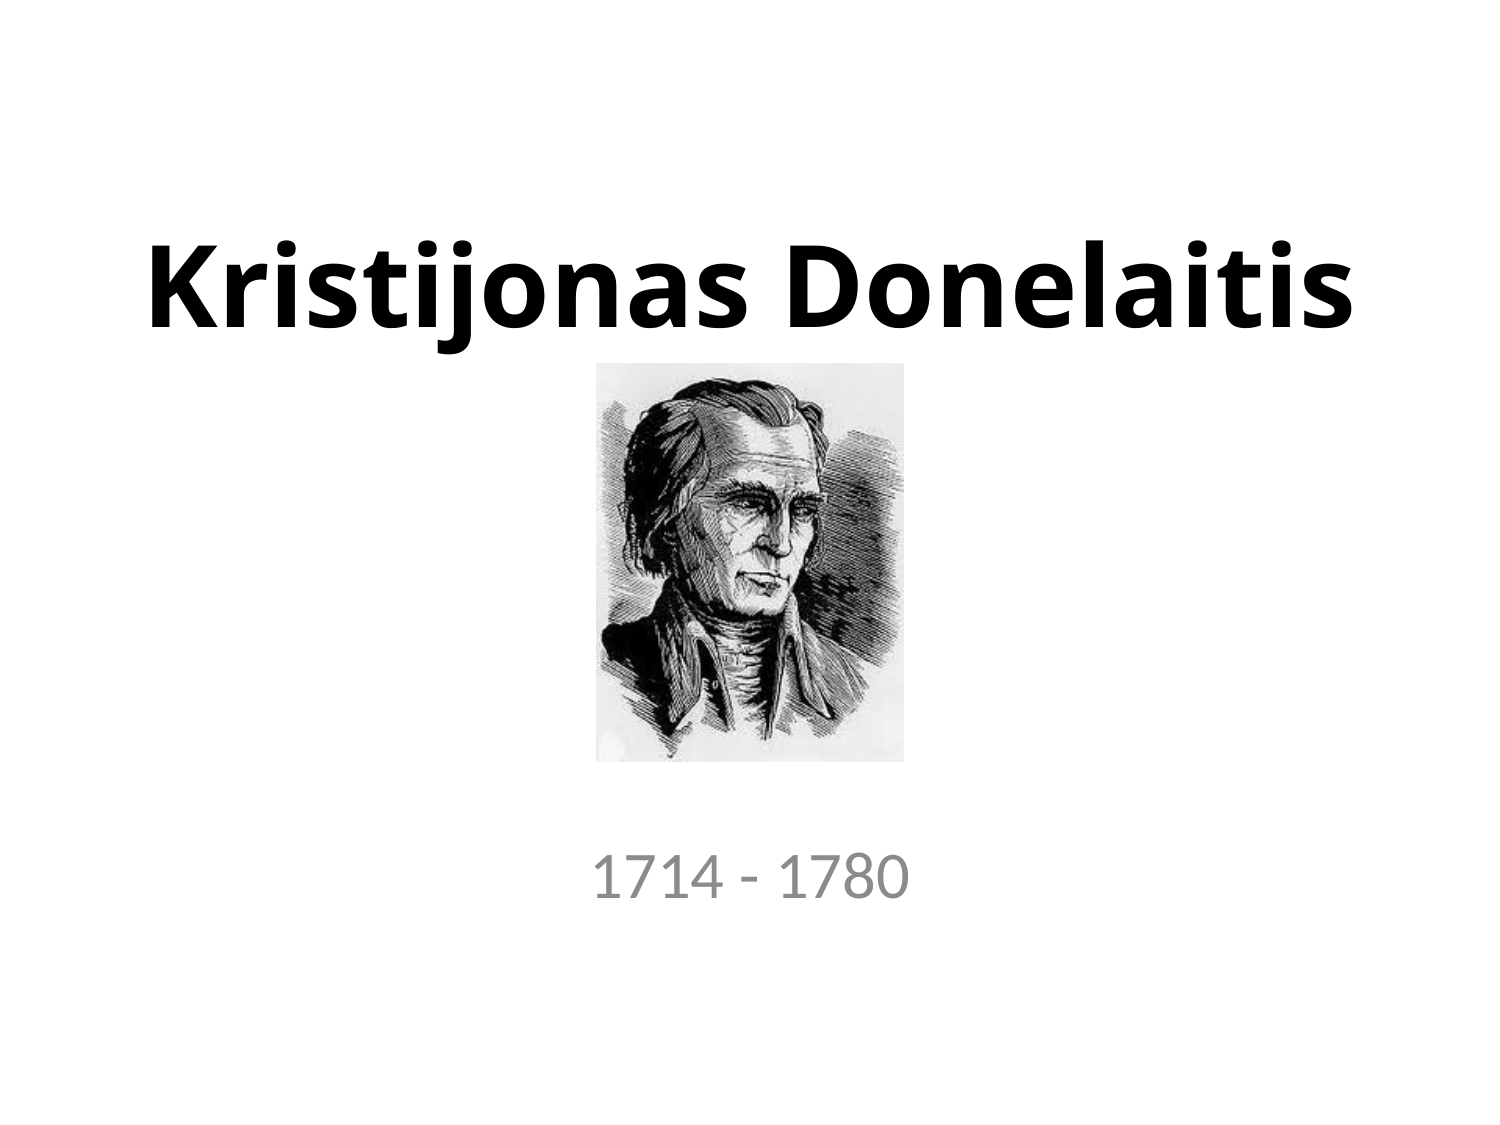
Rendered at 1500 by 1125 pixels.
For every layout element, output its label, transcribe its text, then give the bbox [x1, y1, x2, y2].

title Kristijonas Donelaitis [112, 160, 1388, 402]
subtitle 1714 - 1780 [225, 637, 1275, 925]
picture [595, 363, 905, 762]
